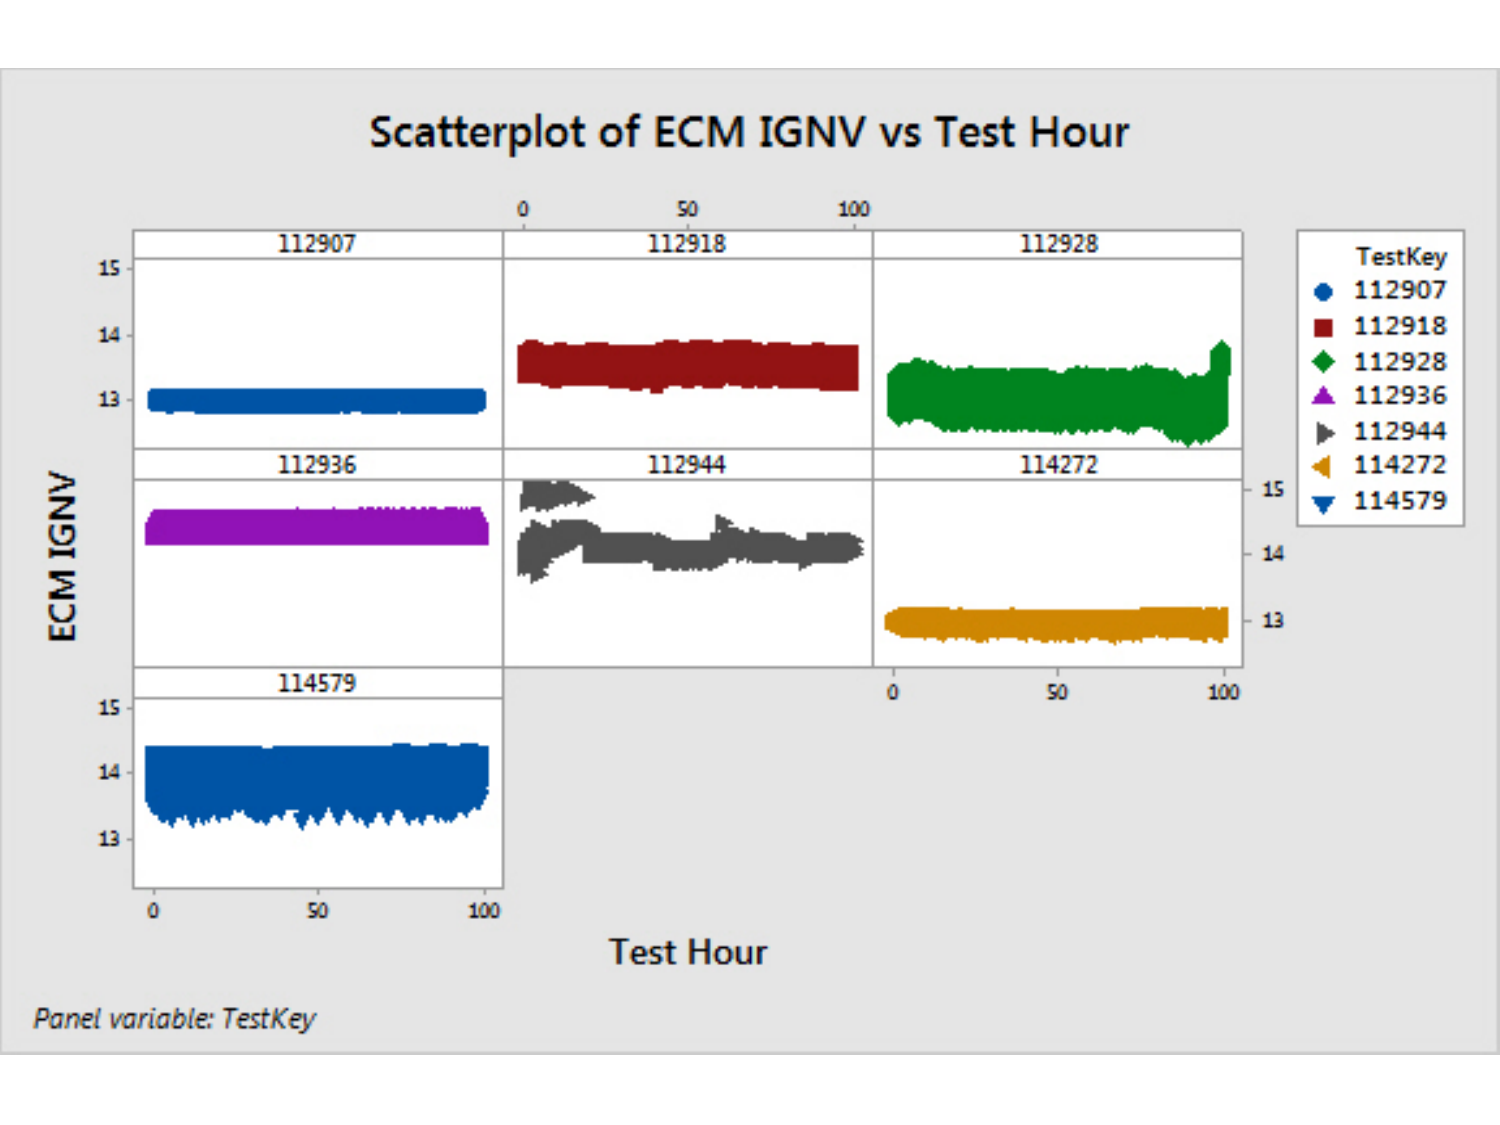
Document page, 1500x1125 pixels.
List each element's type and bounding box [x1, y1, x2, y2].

picture [0, 67, 1500, 1055]
